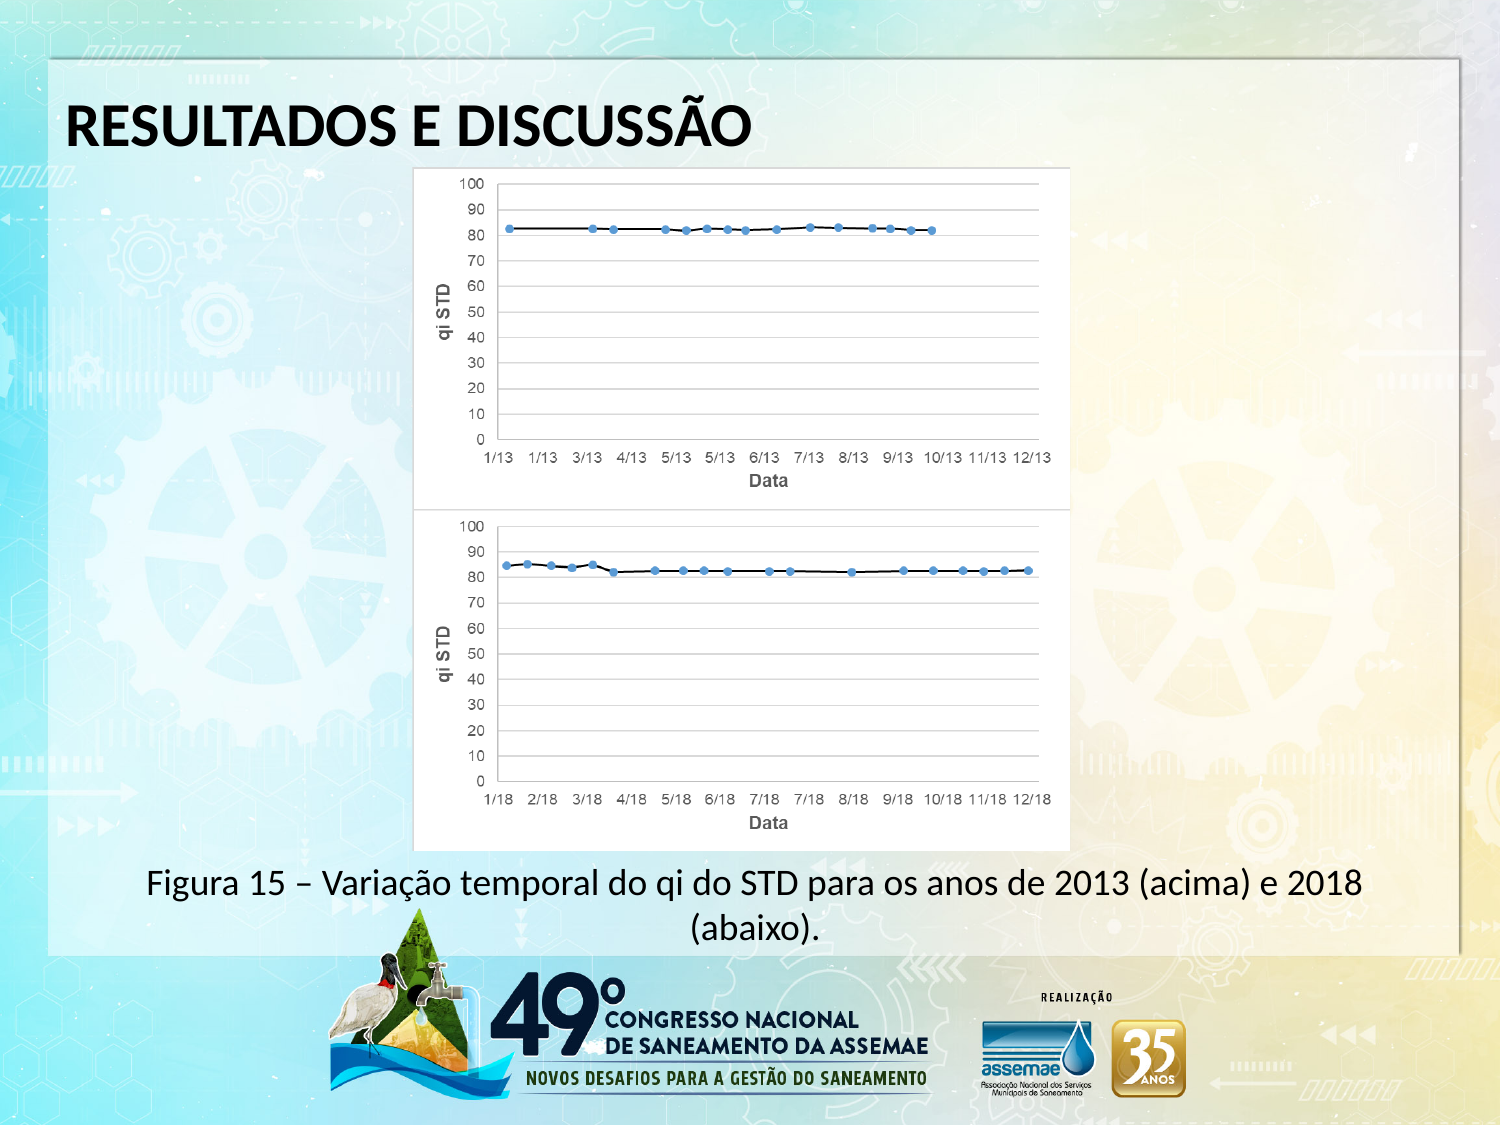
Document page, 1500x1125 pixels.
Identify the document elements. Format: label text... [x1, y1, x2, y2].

picture [0, 0, 1500, 1125]
text_box RESULTADOS E DISCUSSÃO [51, 76, 1460, 166]
text_box Figura 15 – Variação temporal do qi do STD para os anos de 2013 (acima) e 2018 (abaixo). [92, 850, 1419, 956]
